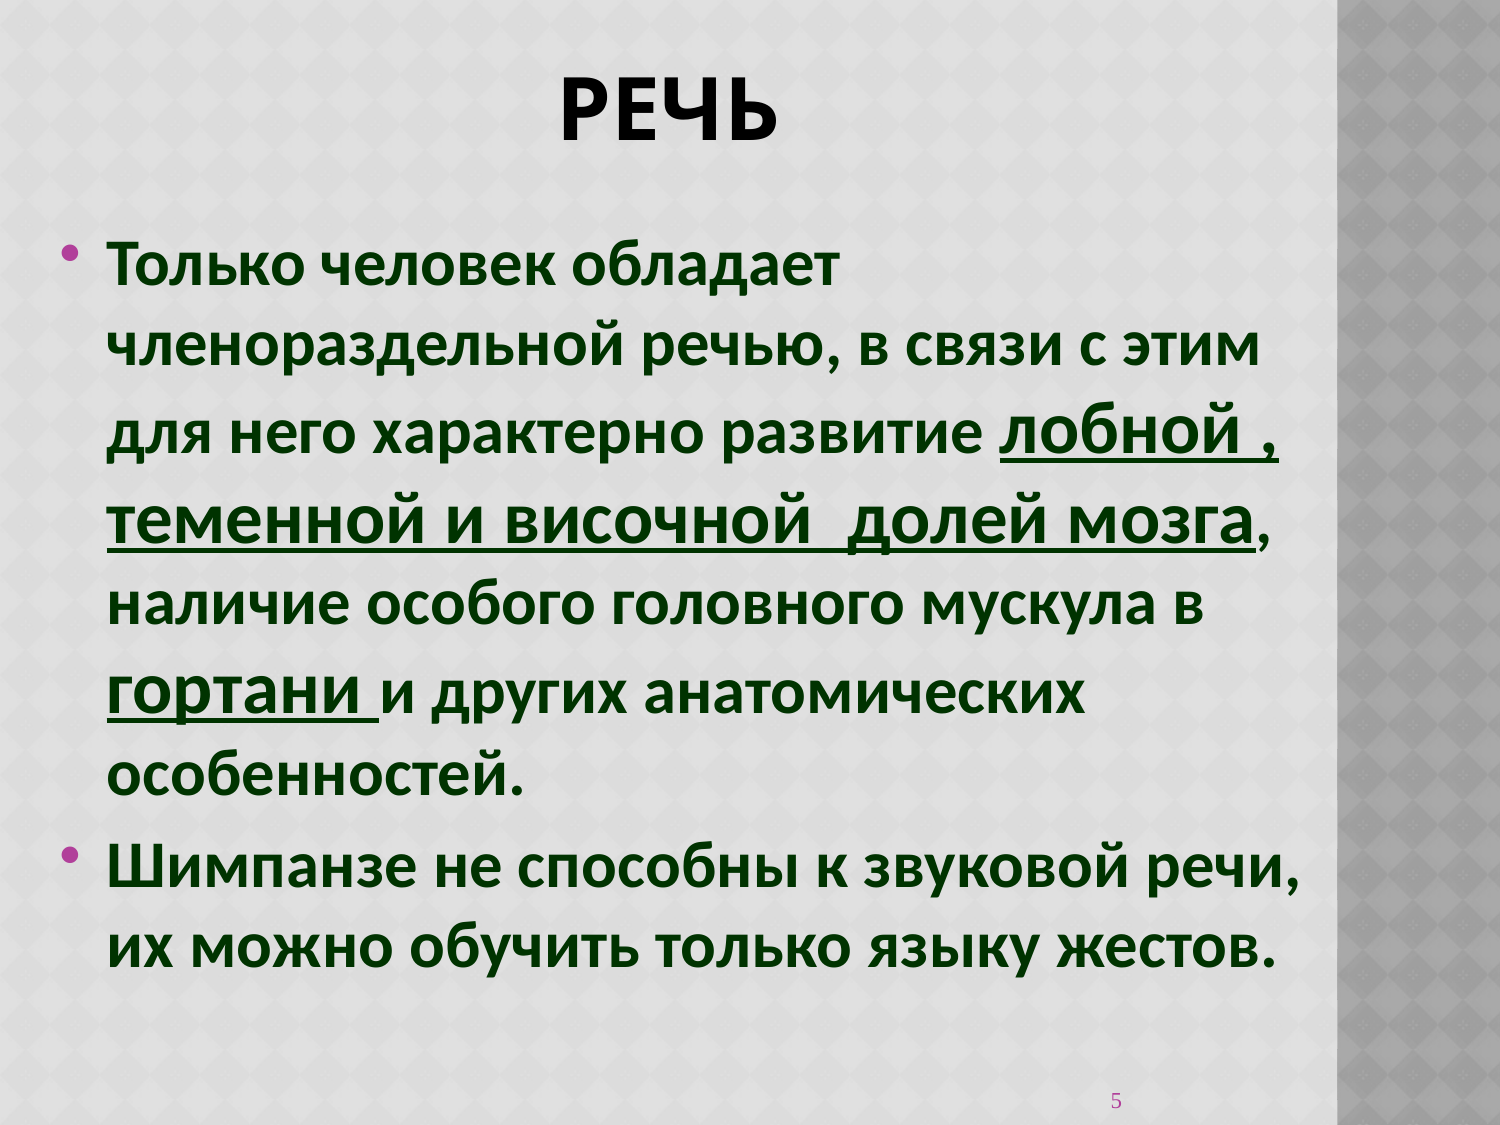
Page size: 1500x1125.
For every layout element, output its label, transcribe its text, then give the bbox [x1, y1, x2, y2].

title Речь [75, 52, 1263, 210]
list Только человек обладает членораздельной речью, в связи с этим для него характерно развитие лобной , теменной и височной долей мозга, наличие особого головного мускула в гортани и других анатомических особенностей. Шимпанзе не способны к звуковой речи, их можно обучить только языку жестов. [46, 210, 1337, 1060]
slide_number 5 [1025, 1075, 1123, 1113]
